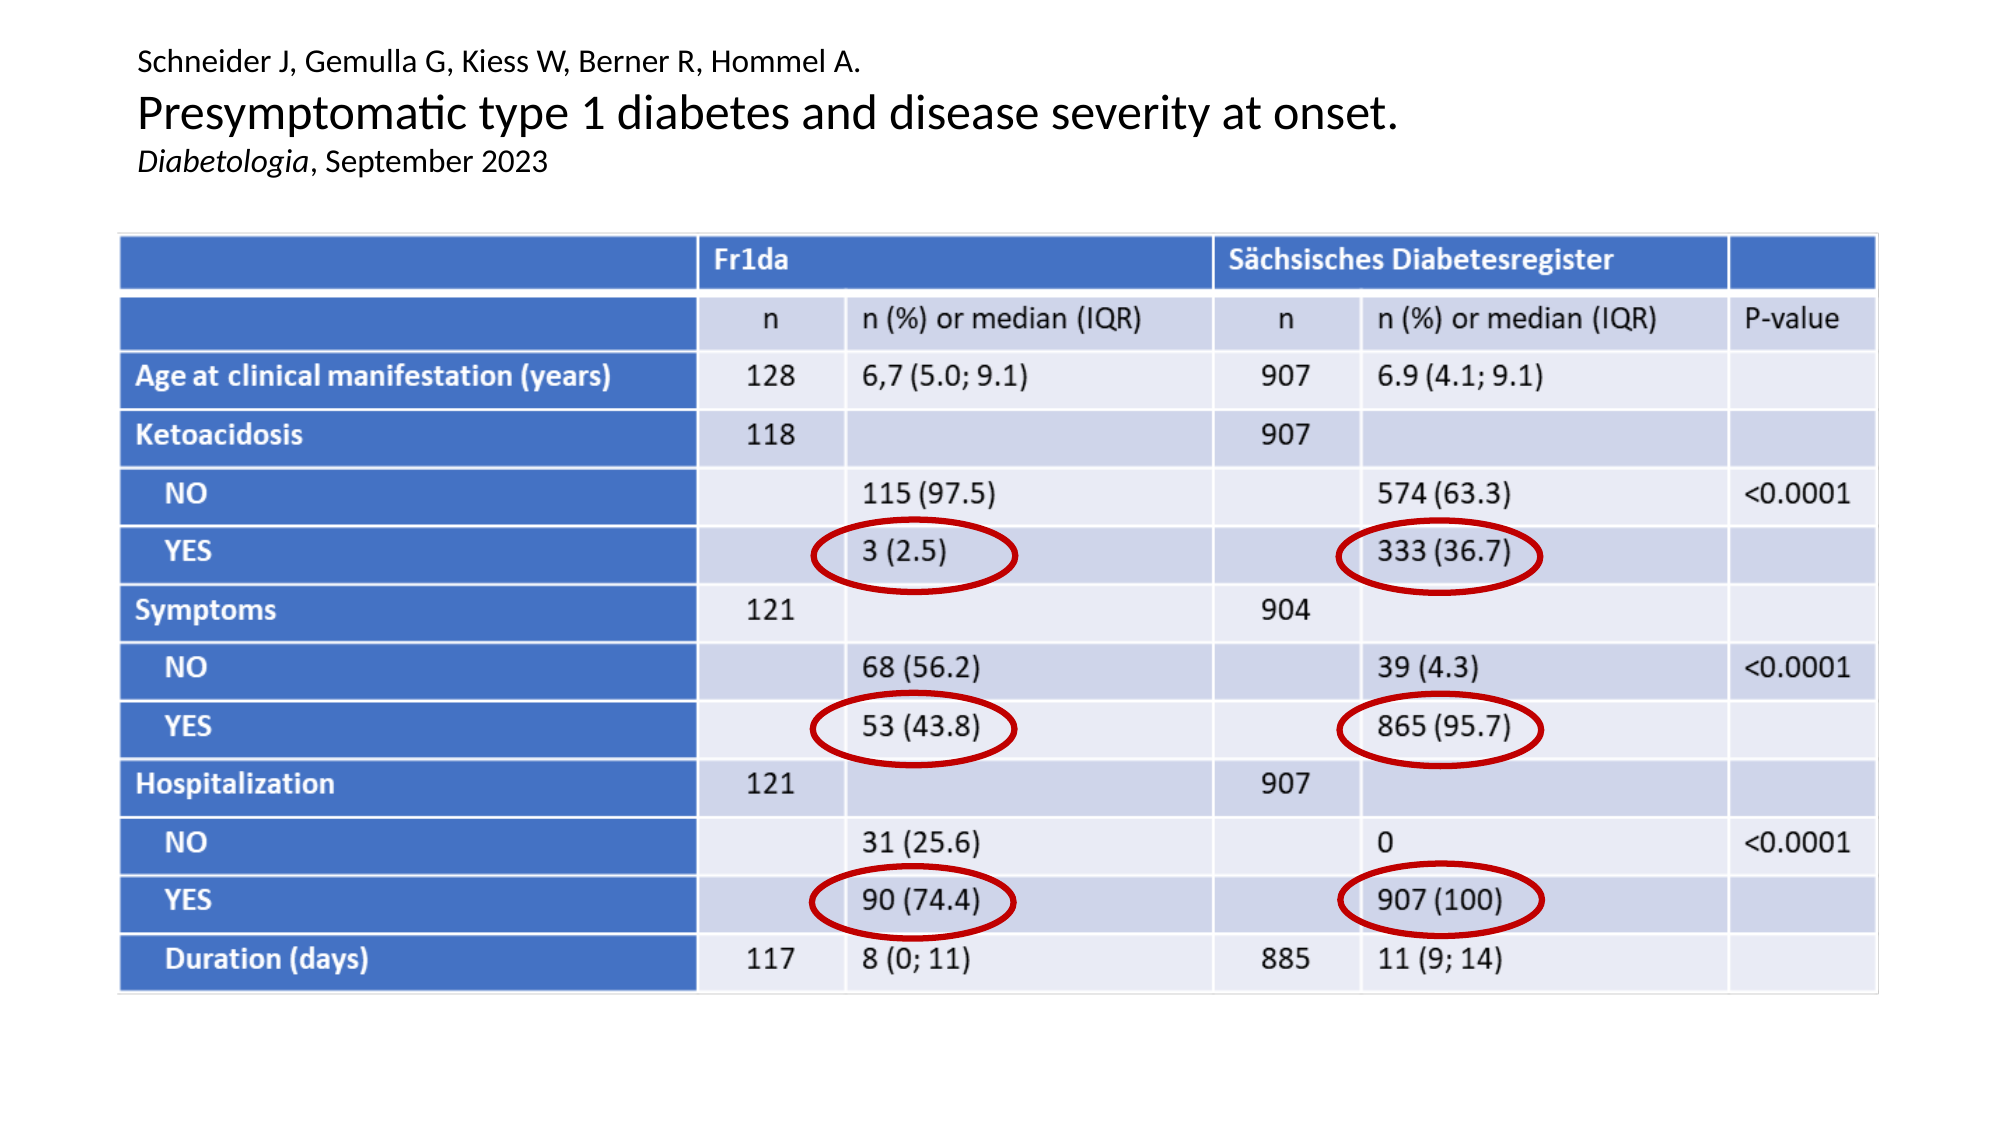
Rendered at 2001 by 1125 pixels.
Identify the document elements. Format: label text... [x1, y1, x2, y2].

picture [117, 229, 1883, 997]
text_box Schneider J, Gemulla G, Kiess W, Berner R, Hommel A. Presymptomatic type 1 diabetes and disease severity at onset. Diabetologia, September 2023 [122, 32, 1415, 187]
